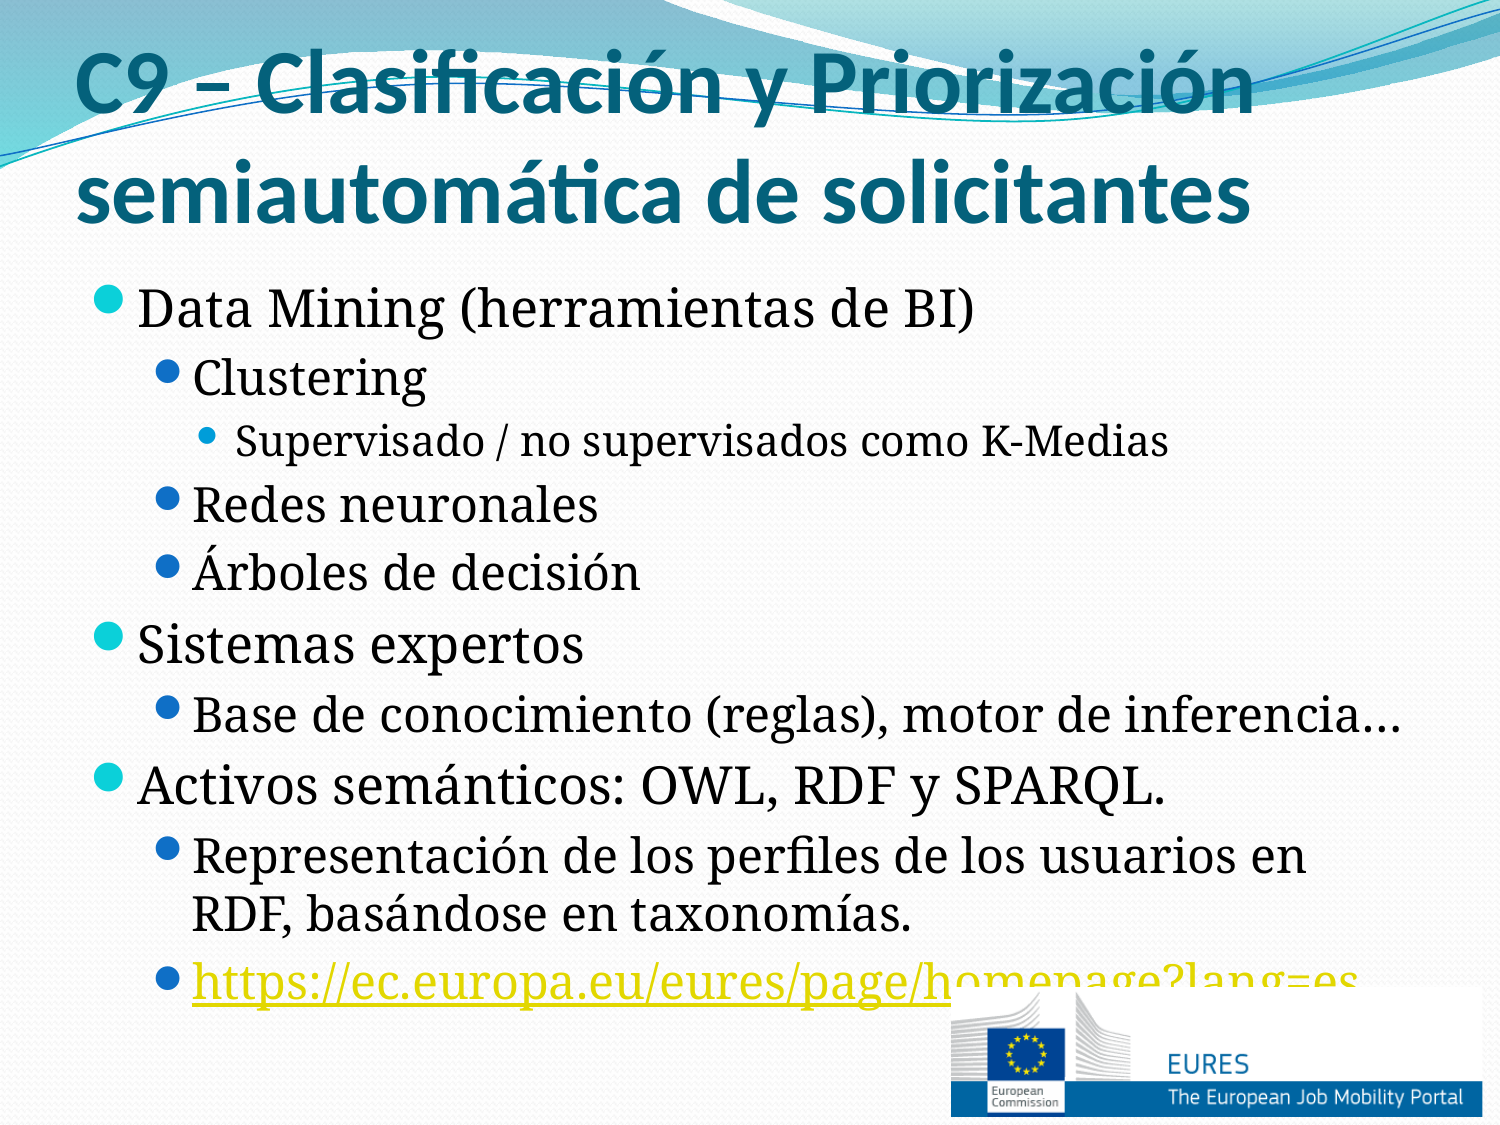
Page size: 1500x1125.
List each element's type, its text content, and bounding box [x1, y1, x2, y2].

list Data Mining (herramientas de BI) Clustering Supervisado / no supervisados como K-Medias Redes neuronales Árboles de decisión Sistemas expertos Base de conocimiento (reglas), motor de inferencia… Activos semánticos: OWL, RDF y SPARQL. Representación de los perfiles de los usuarios en RDF, basándose en taxonomías. https://ec.europa.eu/eures/page/homepage?lang=es [75, 267, 1425, 1038]
picture [950, 987, 1483, 1117]
title C9 – Clasificación y Priorización semiautomática de solicitantes [75, 54, 1425, 243]
